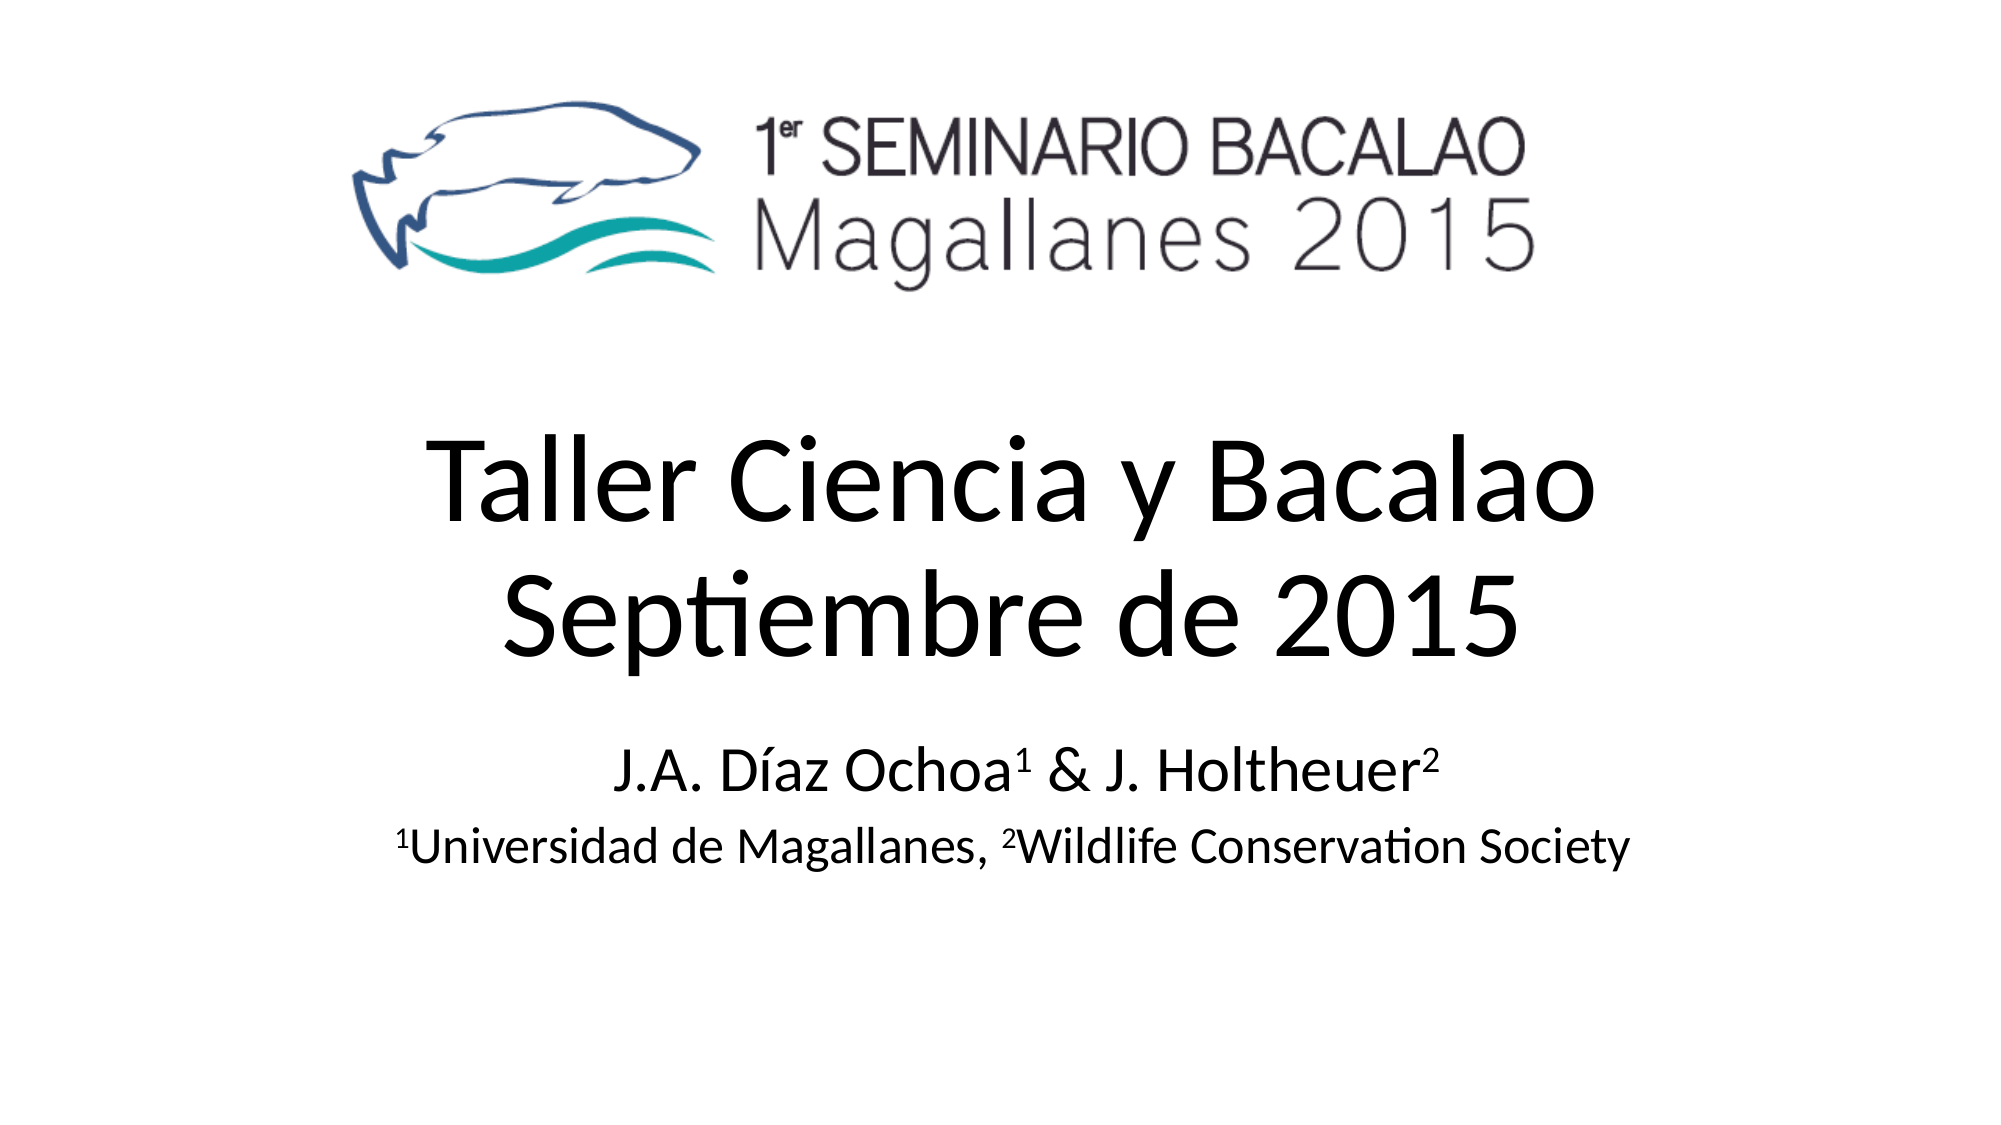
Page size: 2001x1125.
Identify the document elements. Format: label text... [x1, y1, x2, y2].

picture [310, 0, 1637, 373]
title Taller Ciencia y Bacalao Septiembre de 2015 J.A. Díaz Ochoa1 & J. Holtheuer2 1Universidad de Magallanes, 2Wildlife Conservation Society [221, 383, 1805, 883]
